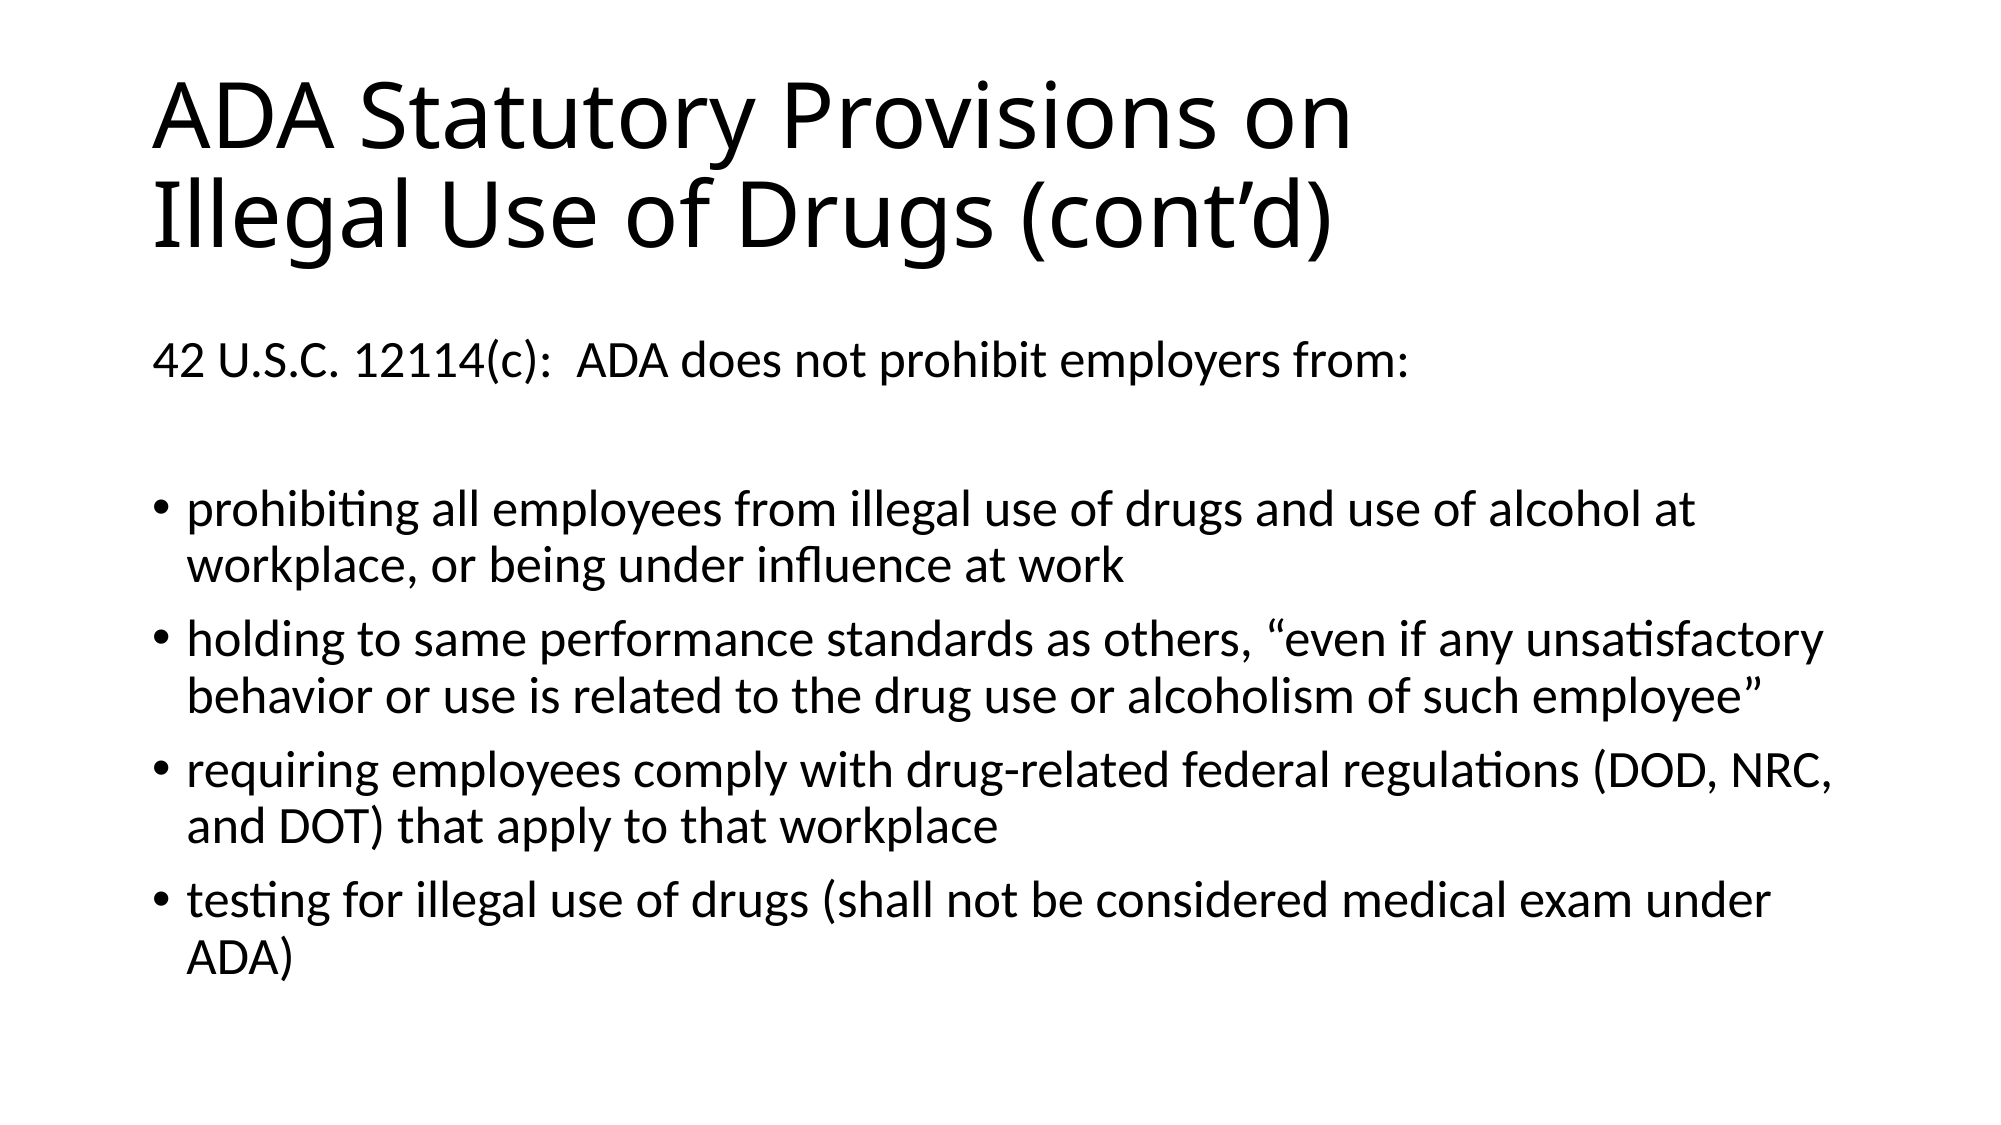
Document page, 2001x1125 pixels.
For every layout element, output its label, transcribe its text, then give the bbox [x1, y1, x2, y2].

title ADA Statutory Provisions on Illegal Use of Drugs (cont’d) [137, 59, 1863, 278]
list 42 U.S.C. 12114(c): ADA does not prohibit employers from: prohibiting all employees from illegal use of drugs and use of alcohol at workplace, or being under influence at work holding to same performance standards as others, “even if any unsatisfactory behavior or use is related to the drug use or alcoholism of such employee” requiring employees comply with drug-related federal regulations (DOD, NRC, and DOT) that apply to that workplace testing for illegal use of drugs (shall not be considered medical exam under ADA) [137, 325, 1863, 1040]
